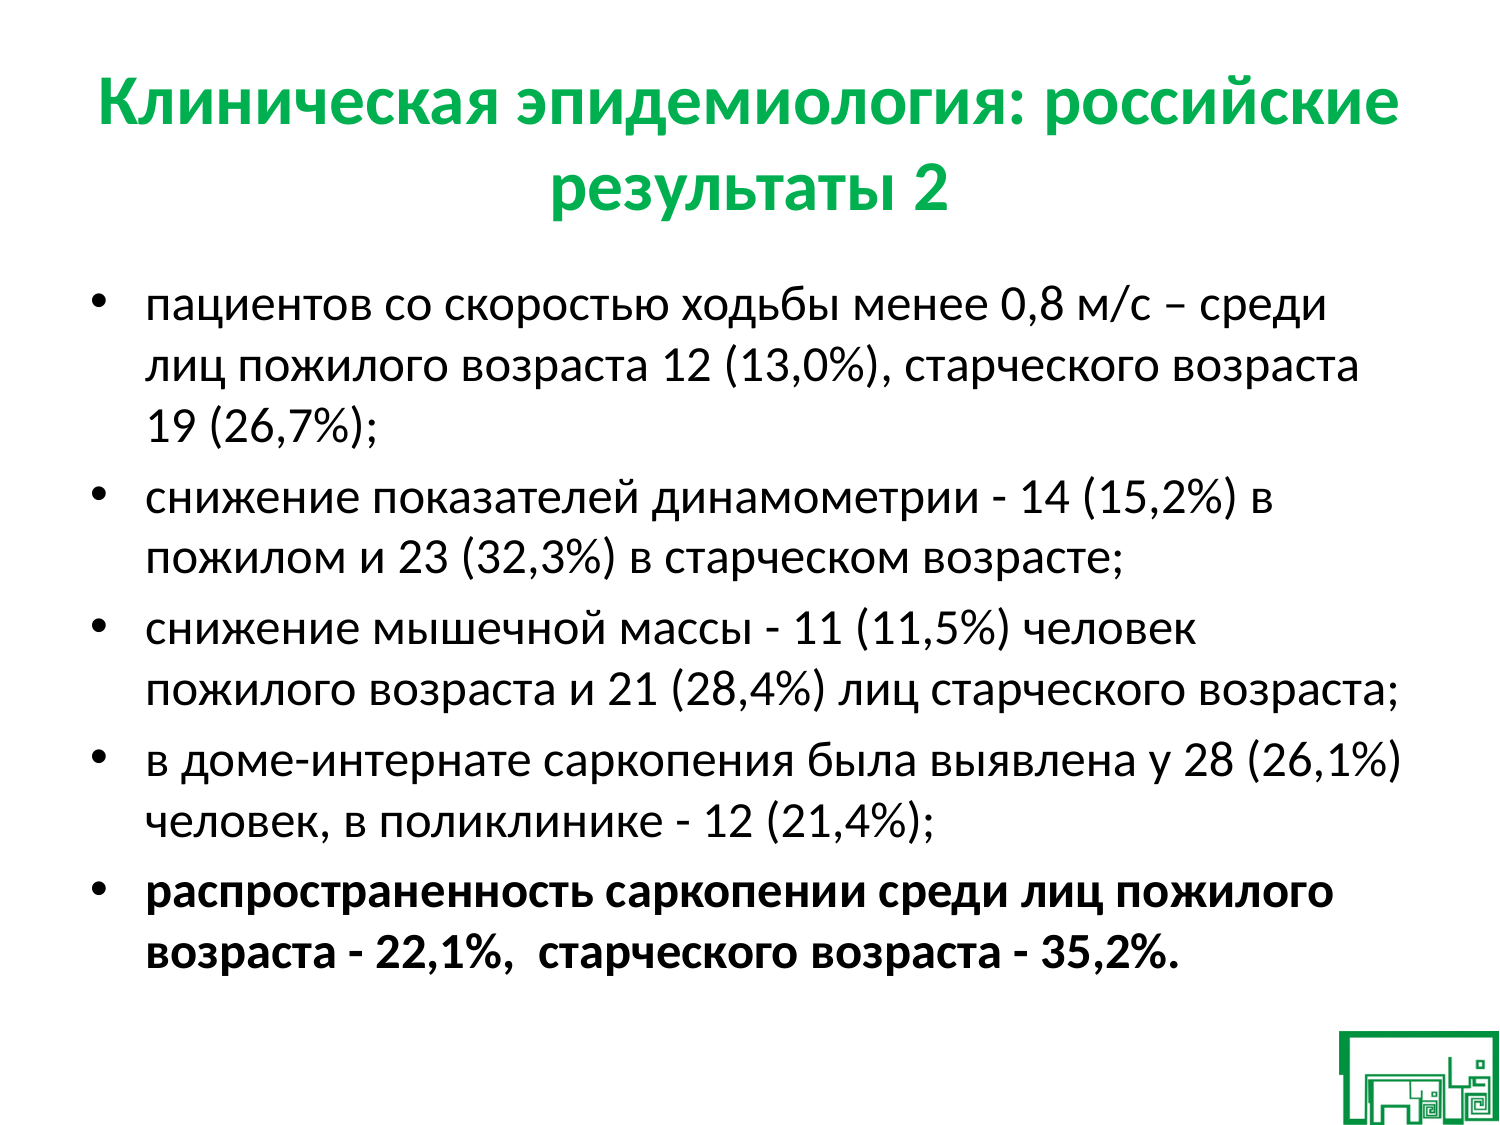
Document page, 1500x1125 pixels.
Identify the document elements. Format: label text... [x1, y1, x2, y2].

title Клиническая эпидемиология: российские результаты 2 [75, 45, 1425, 233]
picture [1338, 1031, 1499, 1125]
list пациентов со скоростью ходьбы менее 0,8 м/с – среди лиц пожилого возраста 12 (13,0%), старческого возраста 19 (26,7%); снижение показателей динамометрии - 14 (15,2%) в пожилом и 23 (32,3%) в старческом возрасте; снижение мышечной массы - 11 (11,5%) человек пожилого возраста и 21 (28,4%) лиц старческого возраста; в доме-интернате саркопения была выявлена у 28 (26,1%) человек, в поликлинике - 12 (21,4%); распространенность саркопении среди лиц пожилого возраста - 22,1%, старческого возраста - 35,2%. [75, 262, 1425, 1005]
